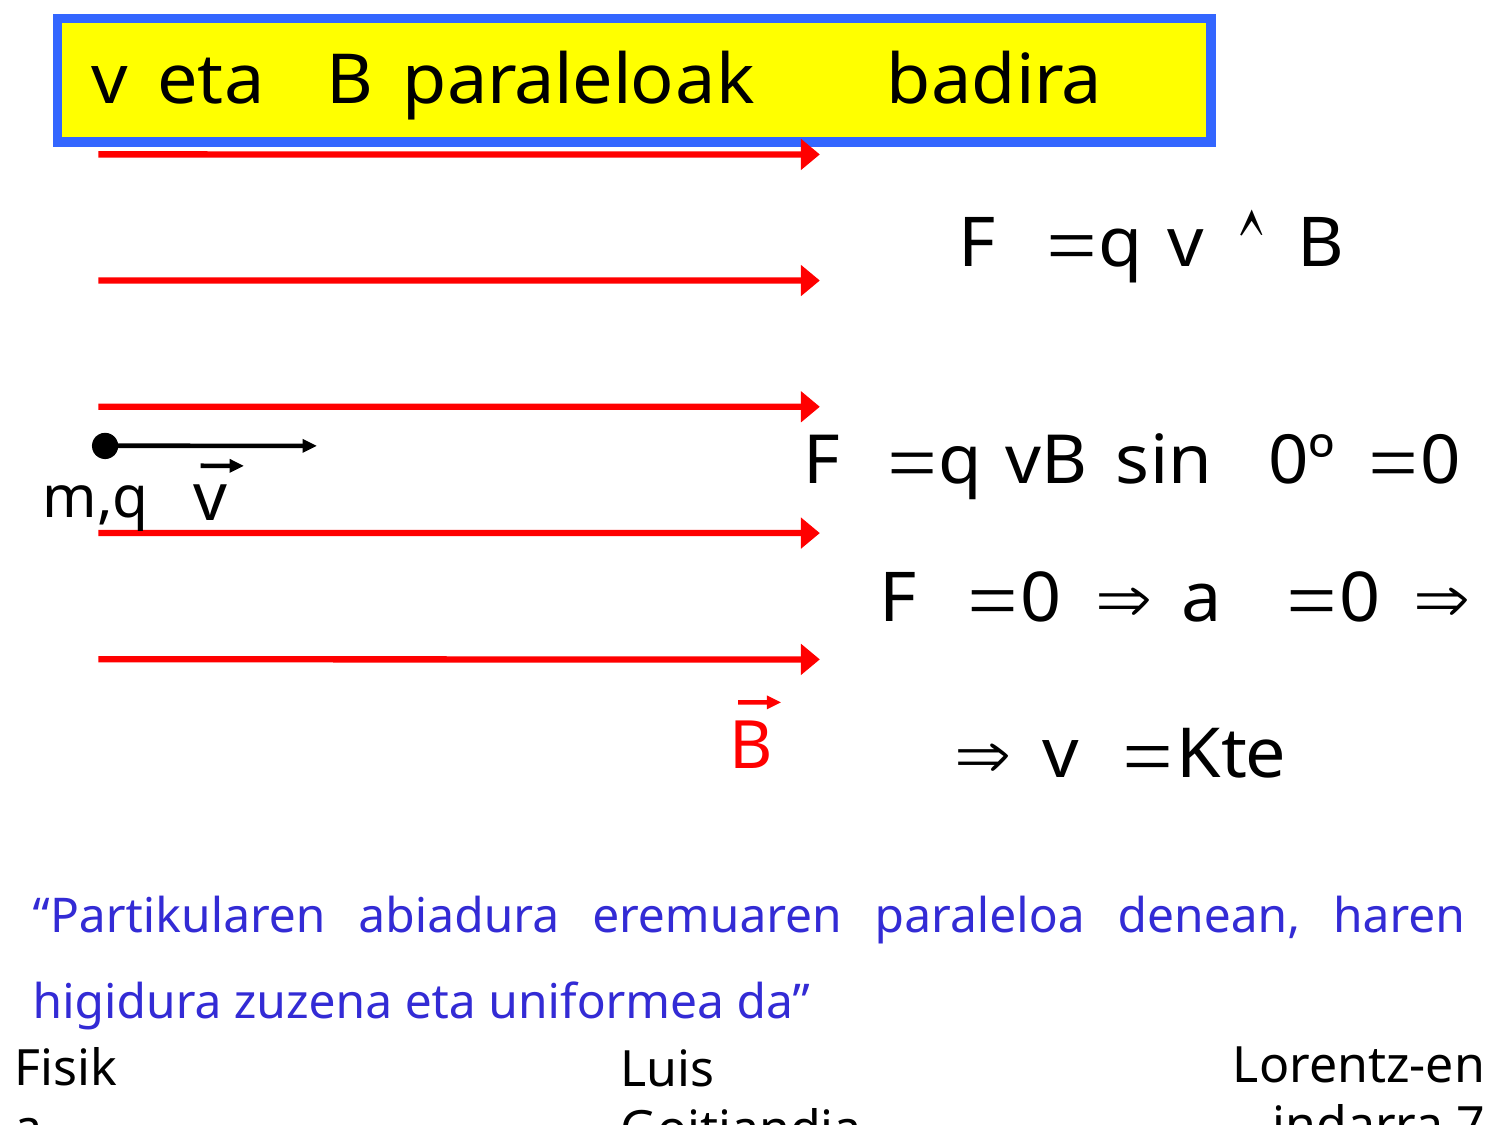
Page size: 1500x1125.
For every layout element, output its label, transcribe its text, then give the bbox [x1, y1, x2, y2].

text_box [98, 154, 821, 660]
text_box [710, 694, 792, 791]
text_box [946, 708, 1336, 796]
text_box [852, 540, 1500, 645]
text_box “Partikularen abiadura eremuaren paraleloa denean, haren higidura zuzena eta uniformea da” [17, 848, 1482, 1036]
text_box m,q [28, 451, 93, 537]
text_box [61, 22, 1207, 138]
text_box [931, 186, 1370, 302]
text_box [801, 421, 1485, 518]
